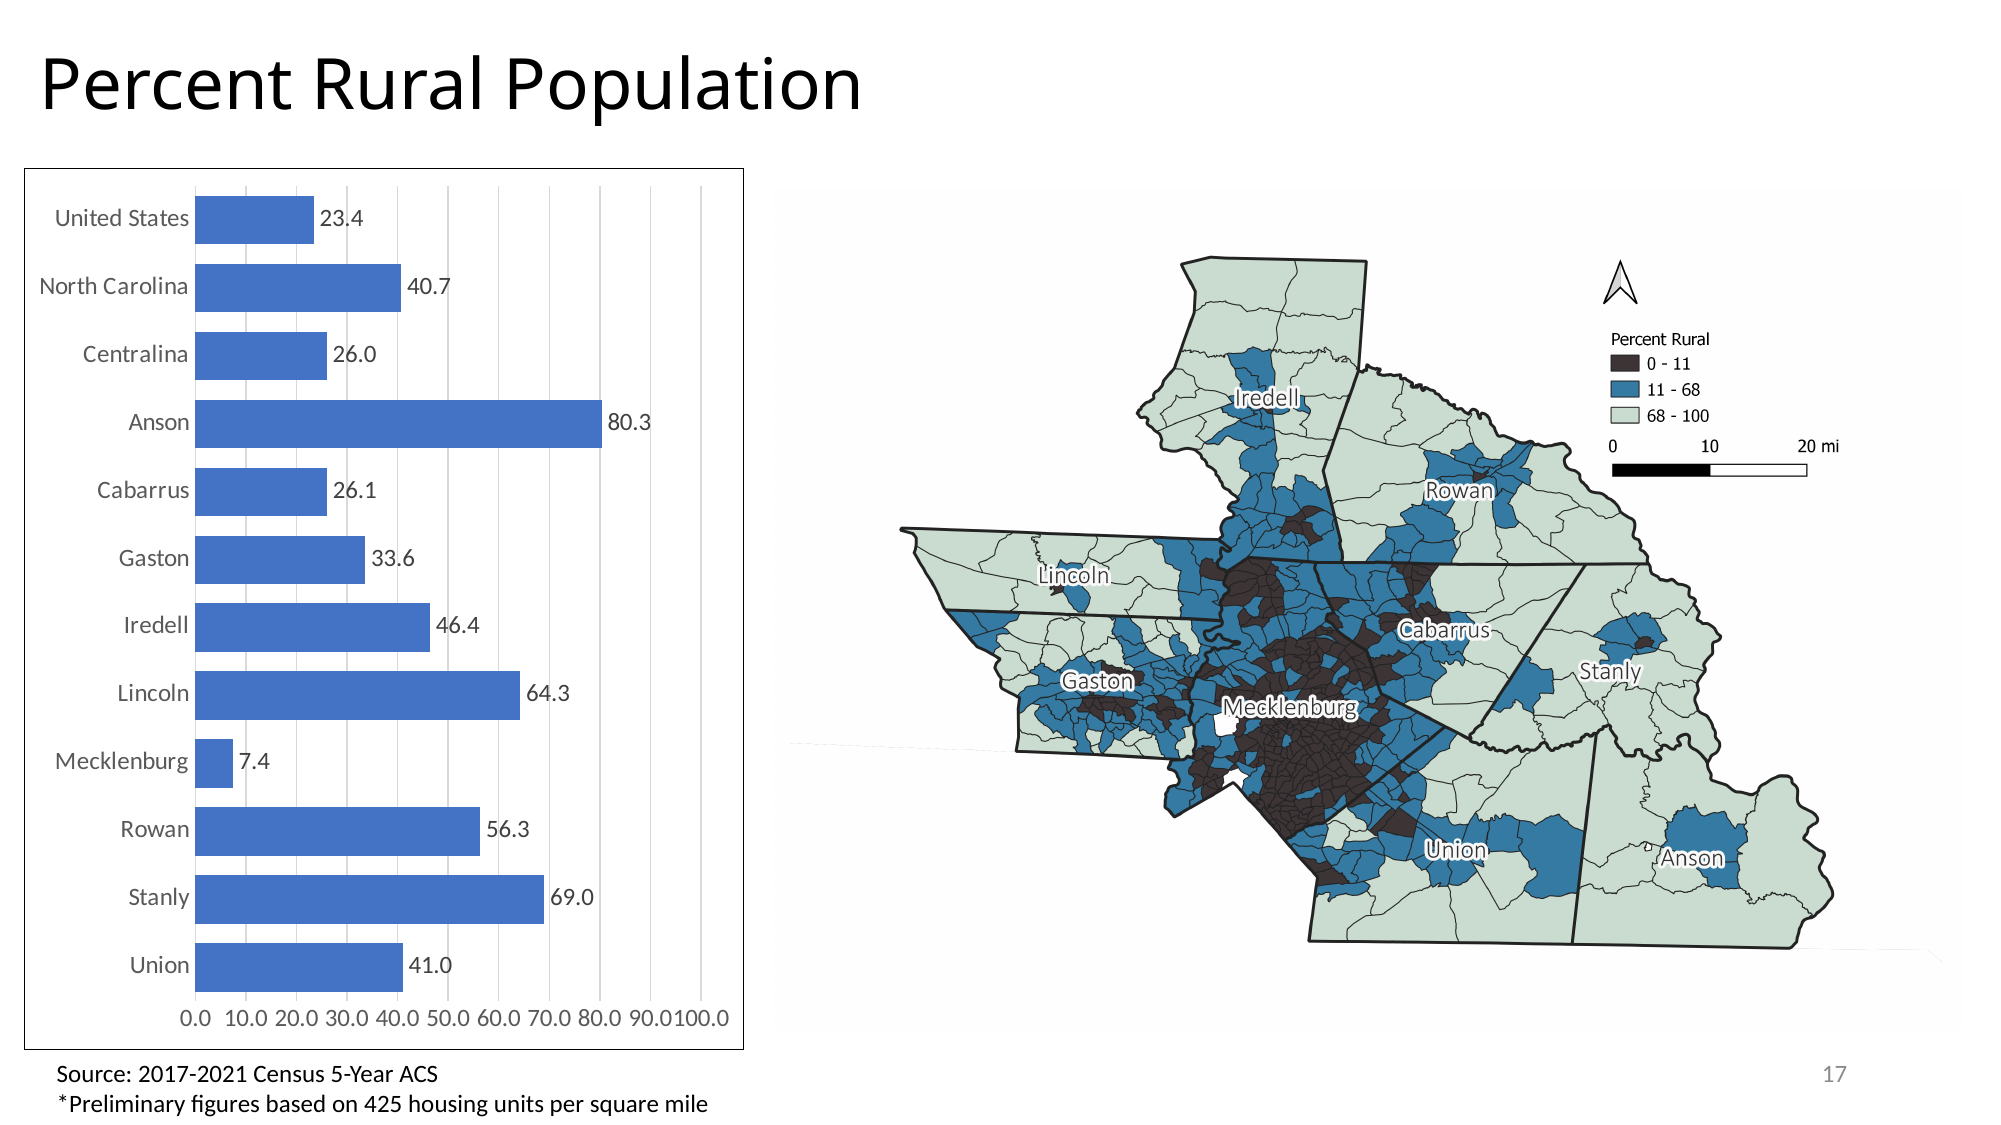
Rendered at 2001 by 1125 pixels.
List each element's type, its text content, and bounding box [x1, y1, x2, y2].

text_box Source: 2017-2021 Census 5-Year ACS *Preliminary figures based on 425 housing units per square mile [41, 1050, 726, 1125]
chart [24, 168, 744, 1050]
slide_number 17 [1412, 1042, 1863, 1103]
title Percent Rural Population [24, 5, 1199, 169]
picture [774, 189, 1963, 1030]
